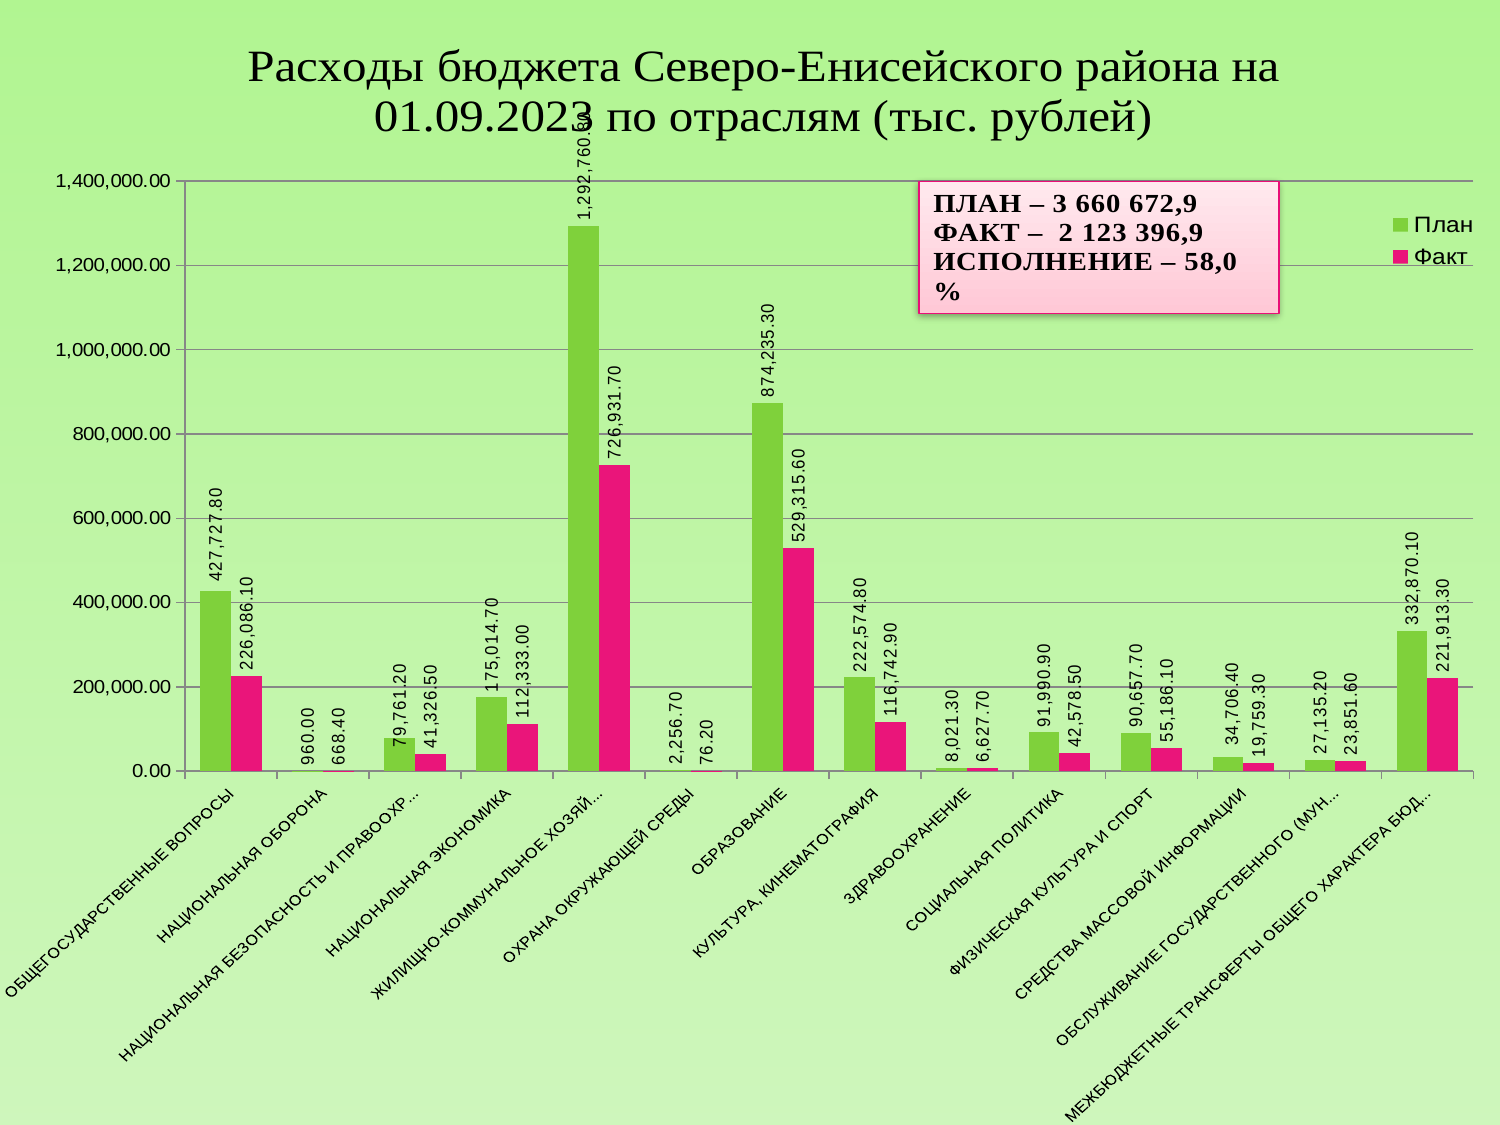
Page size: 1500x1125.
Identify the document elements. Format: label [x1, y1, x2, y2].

chart [0, 0, 1500, 1125]
